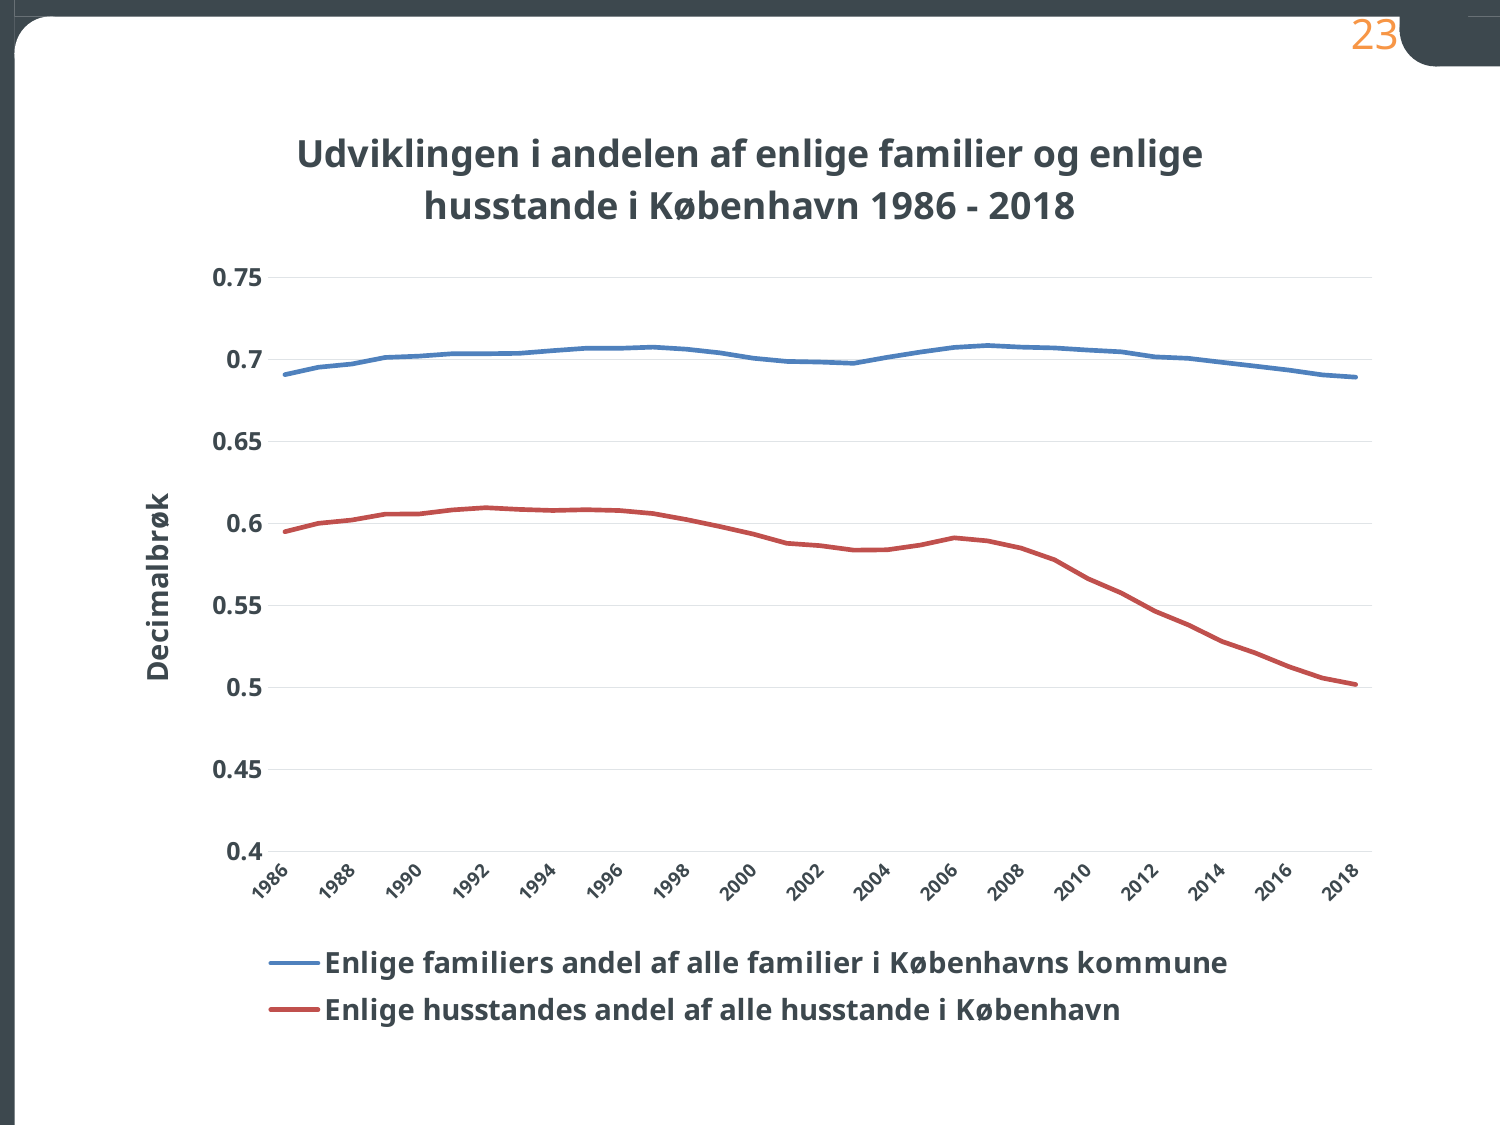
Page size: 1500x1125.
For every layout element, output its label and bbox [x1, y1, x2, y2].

chart [101, 88, 1399, 1037]
